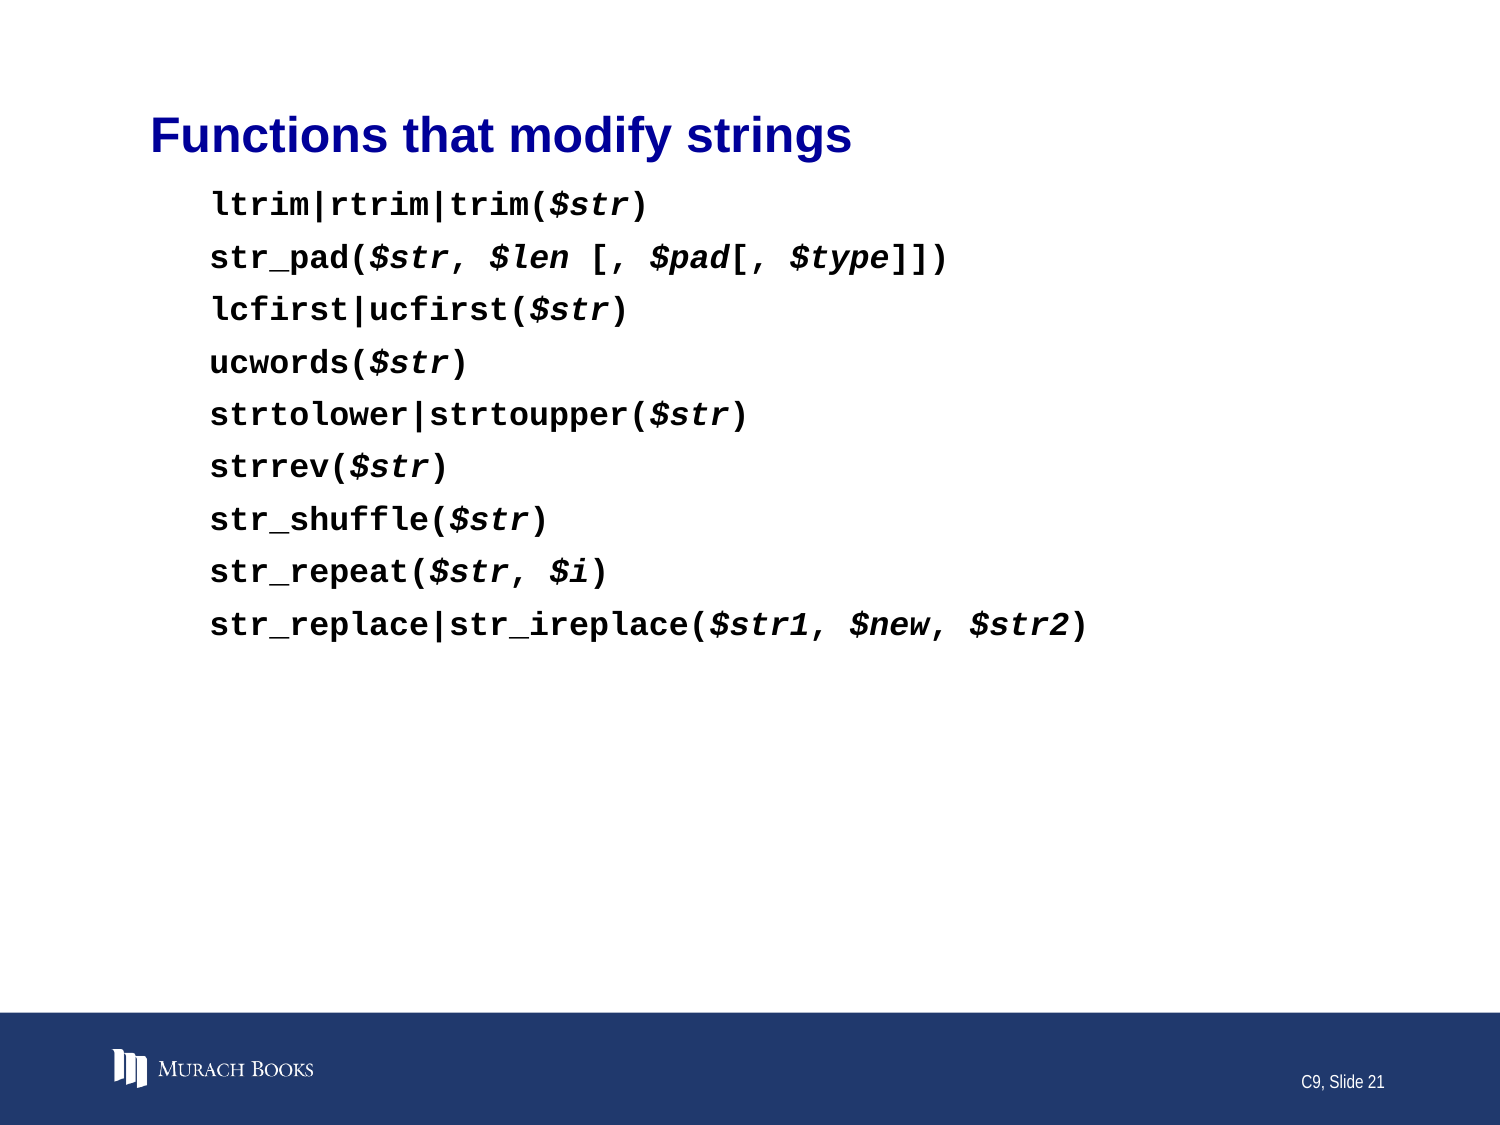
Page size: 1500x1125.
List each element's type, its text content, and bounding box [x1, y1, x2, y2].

list ltrim|rtrim|trim($str) str_pad($str, $len [, $pad[, $type]]) lcfirst|ucfirst($str) ucwords($str) strtolower|strtoupper($str) strrev($str) str_shuffle($str) str_repeat($str, $i) str_replace|str_ireplace($str1, $new, $str2) [137, 174, 1350, 975]
title Functions that modify strings [150, 102, 1350, 164]
footer [12, 1025, 463, 1100]
slide_number C9, Slide 21 [1087, 1025, 1400, 1100]
